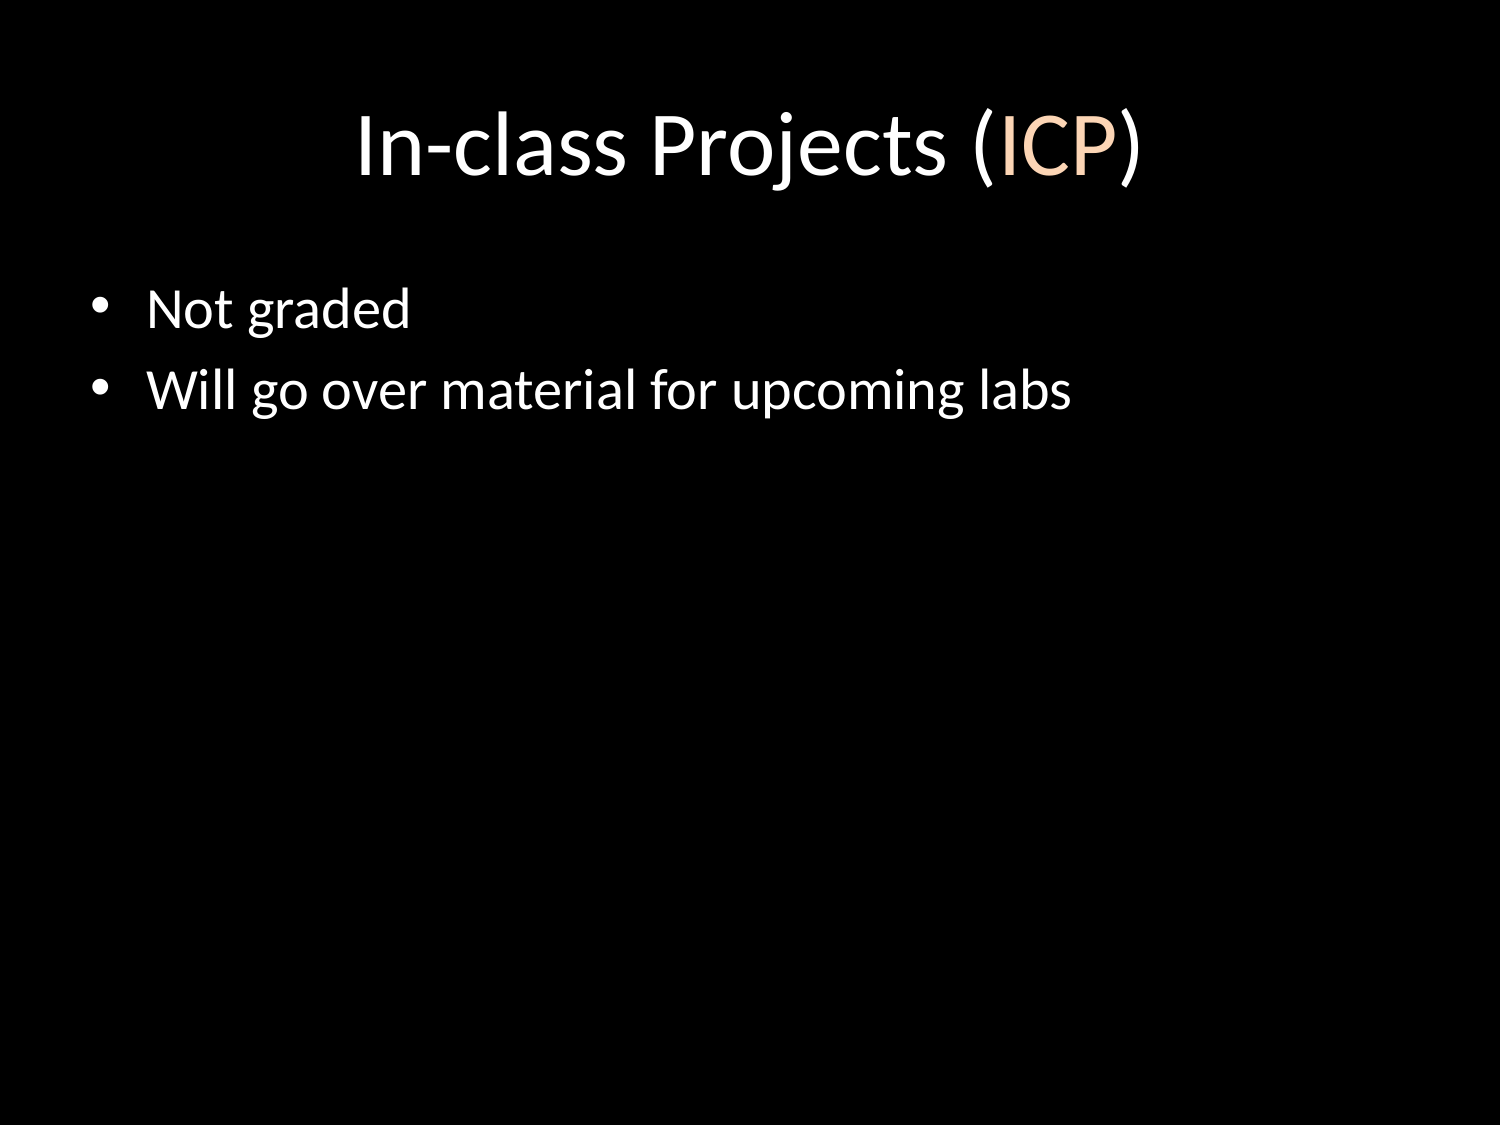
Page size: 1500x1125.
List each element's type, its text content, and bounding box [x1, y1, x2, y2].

title In-class Projects (ICP) [75, 45, 1425, 233]
list Not graded Will go over material for upcoming labs [75, 262, 1425, 1005]
